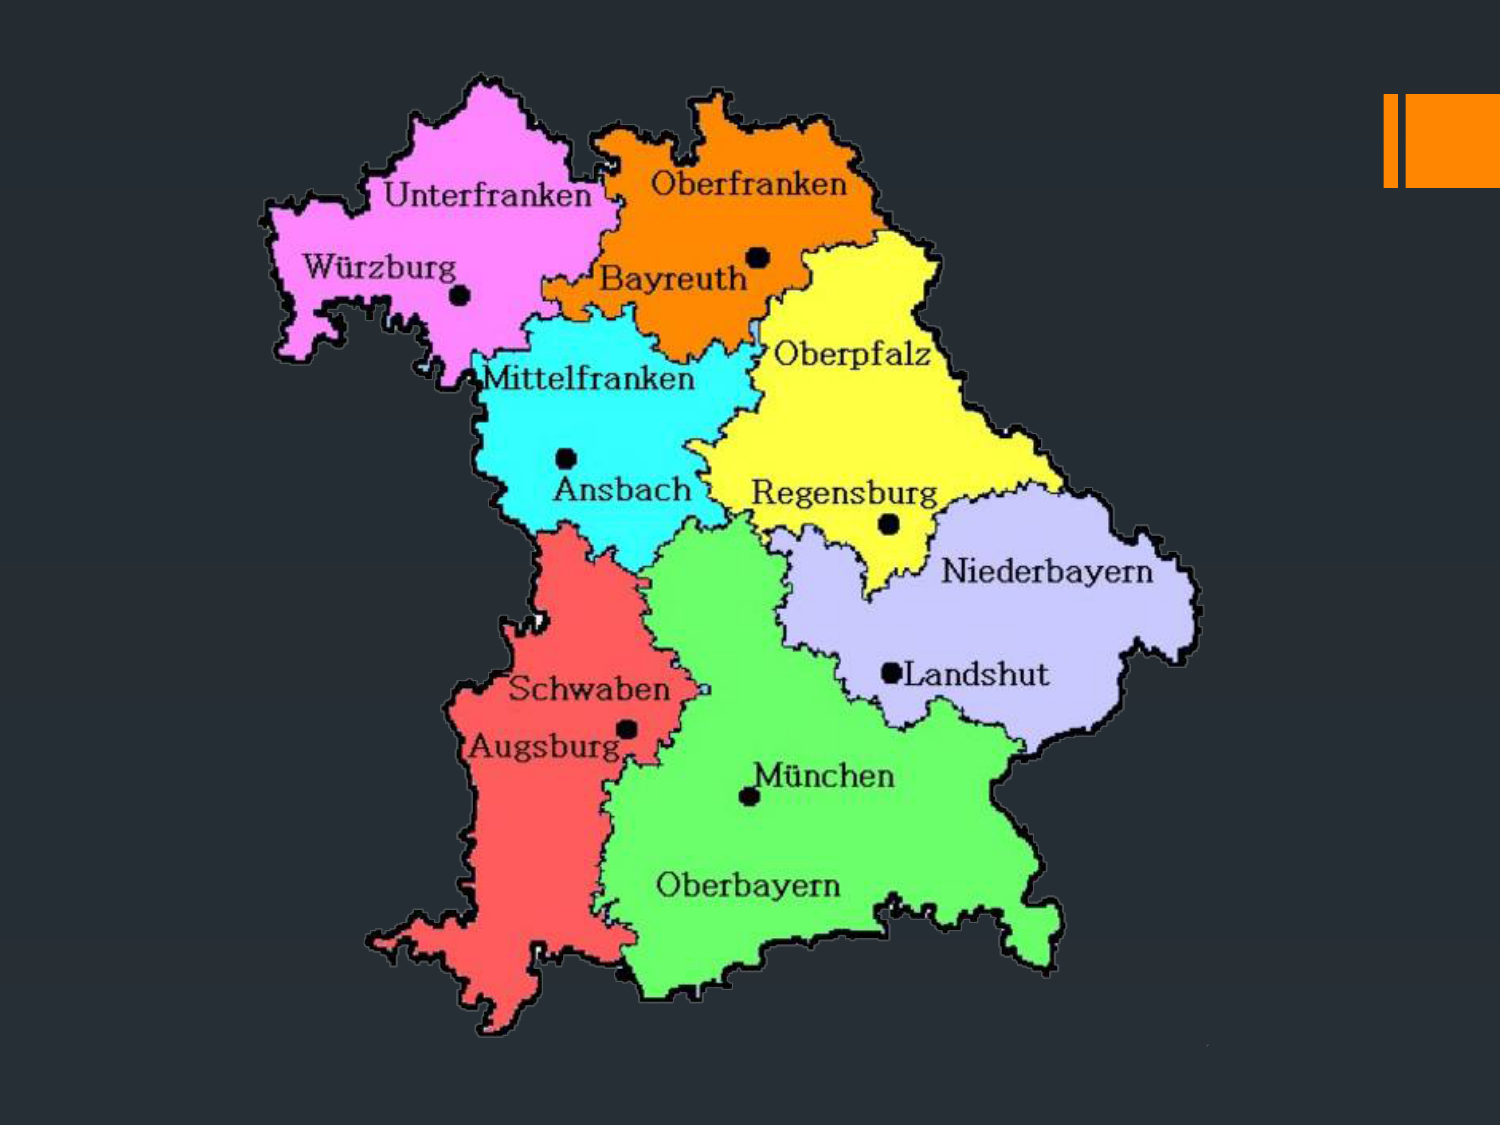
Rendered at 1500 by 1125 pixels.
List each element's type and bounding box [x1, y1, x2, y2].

list [253, 65, 1210, 1048]
